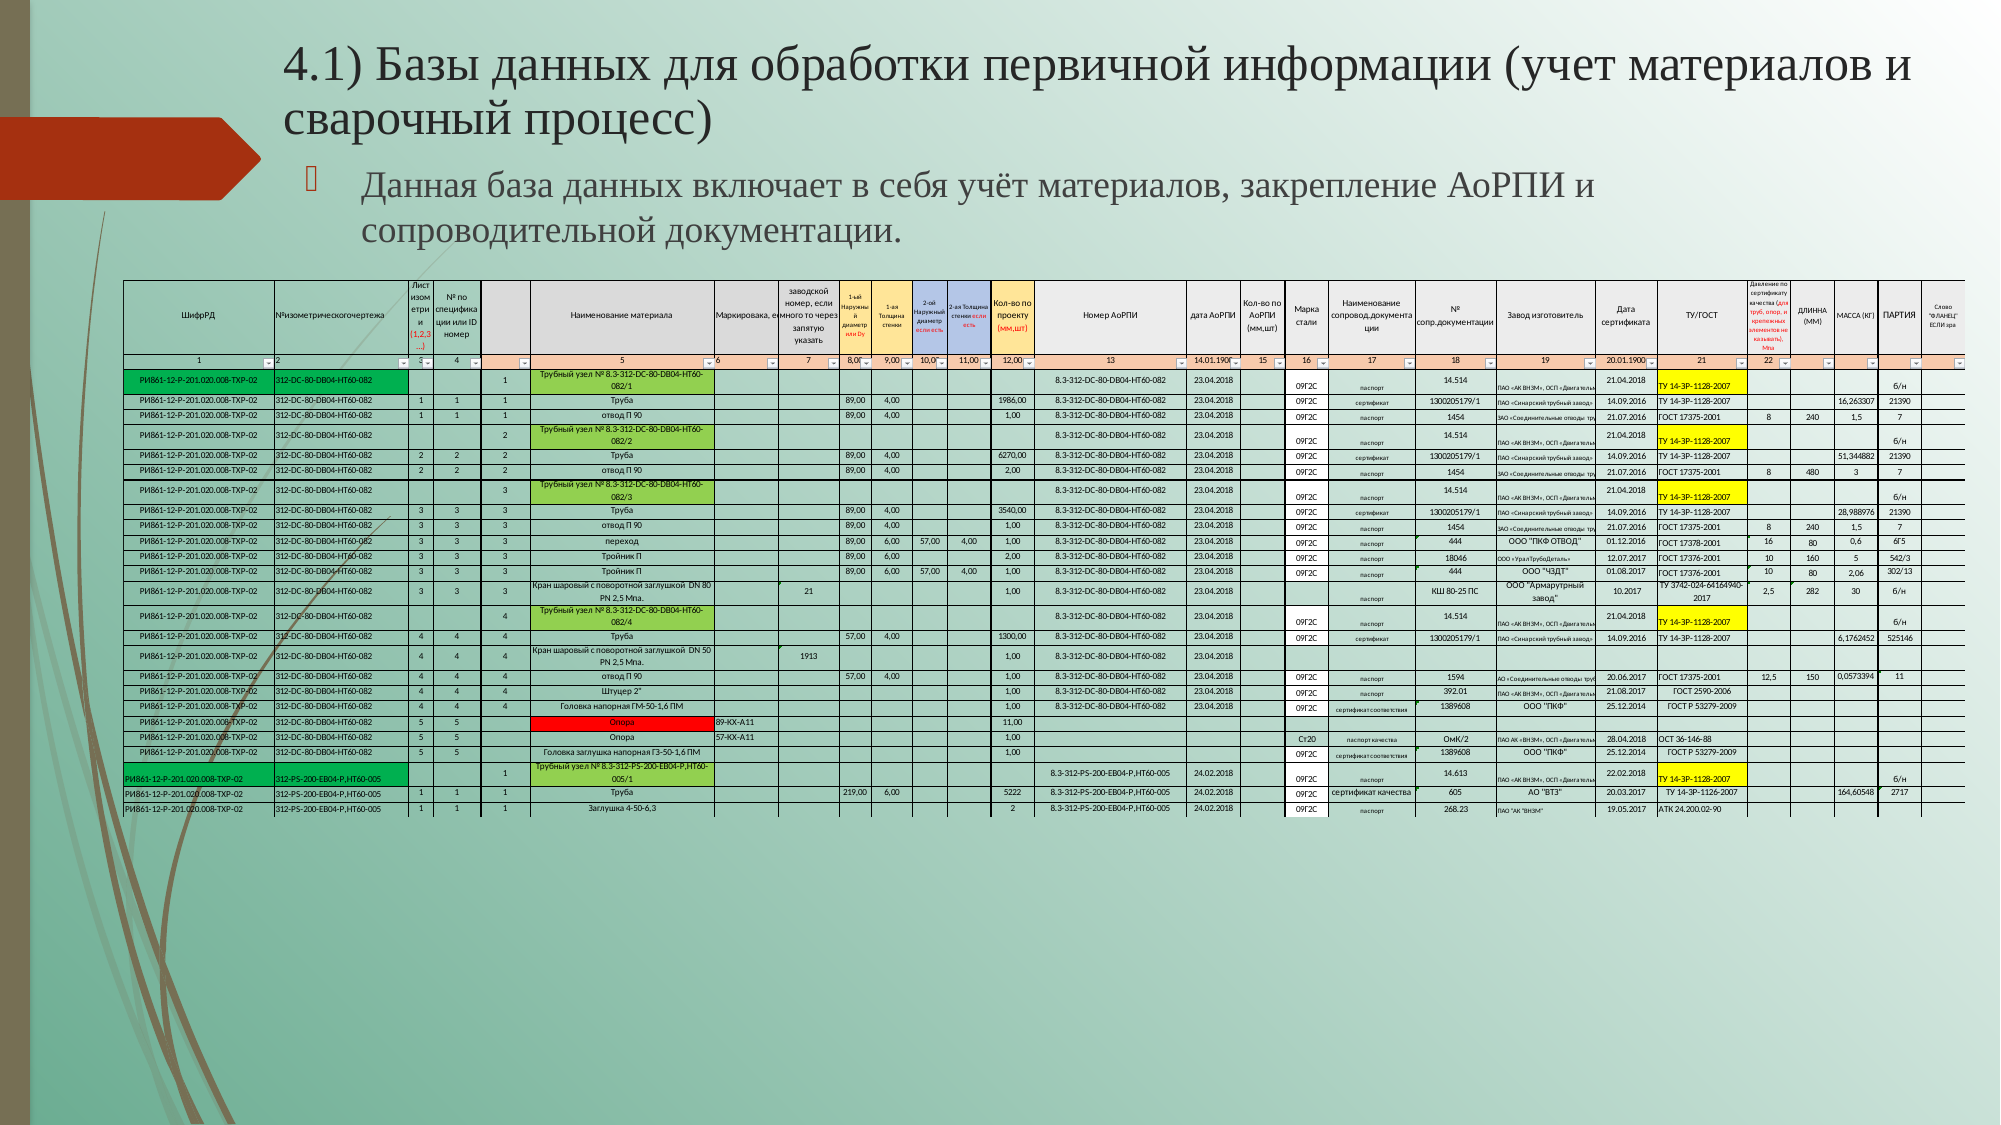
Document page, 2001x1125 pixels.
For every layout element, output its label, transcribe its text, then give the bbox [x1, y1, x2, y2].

title 4.1) Базы данных для обработки первичной информации (учет материалов и сварочный процесс) [269, 24, 1955, 153]
list Данная база данных включает в себя учёт материалов, закрепление АоРПИ и сопроводительной документации. [290, 152, 1753, 278]
picture [123, 279, 1966, 818]
